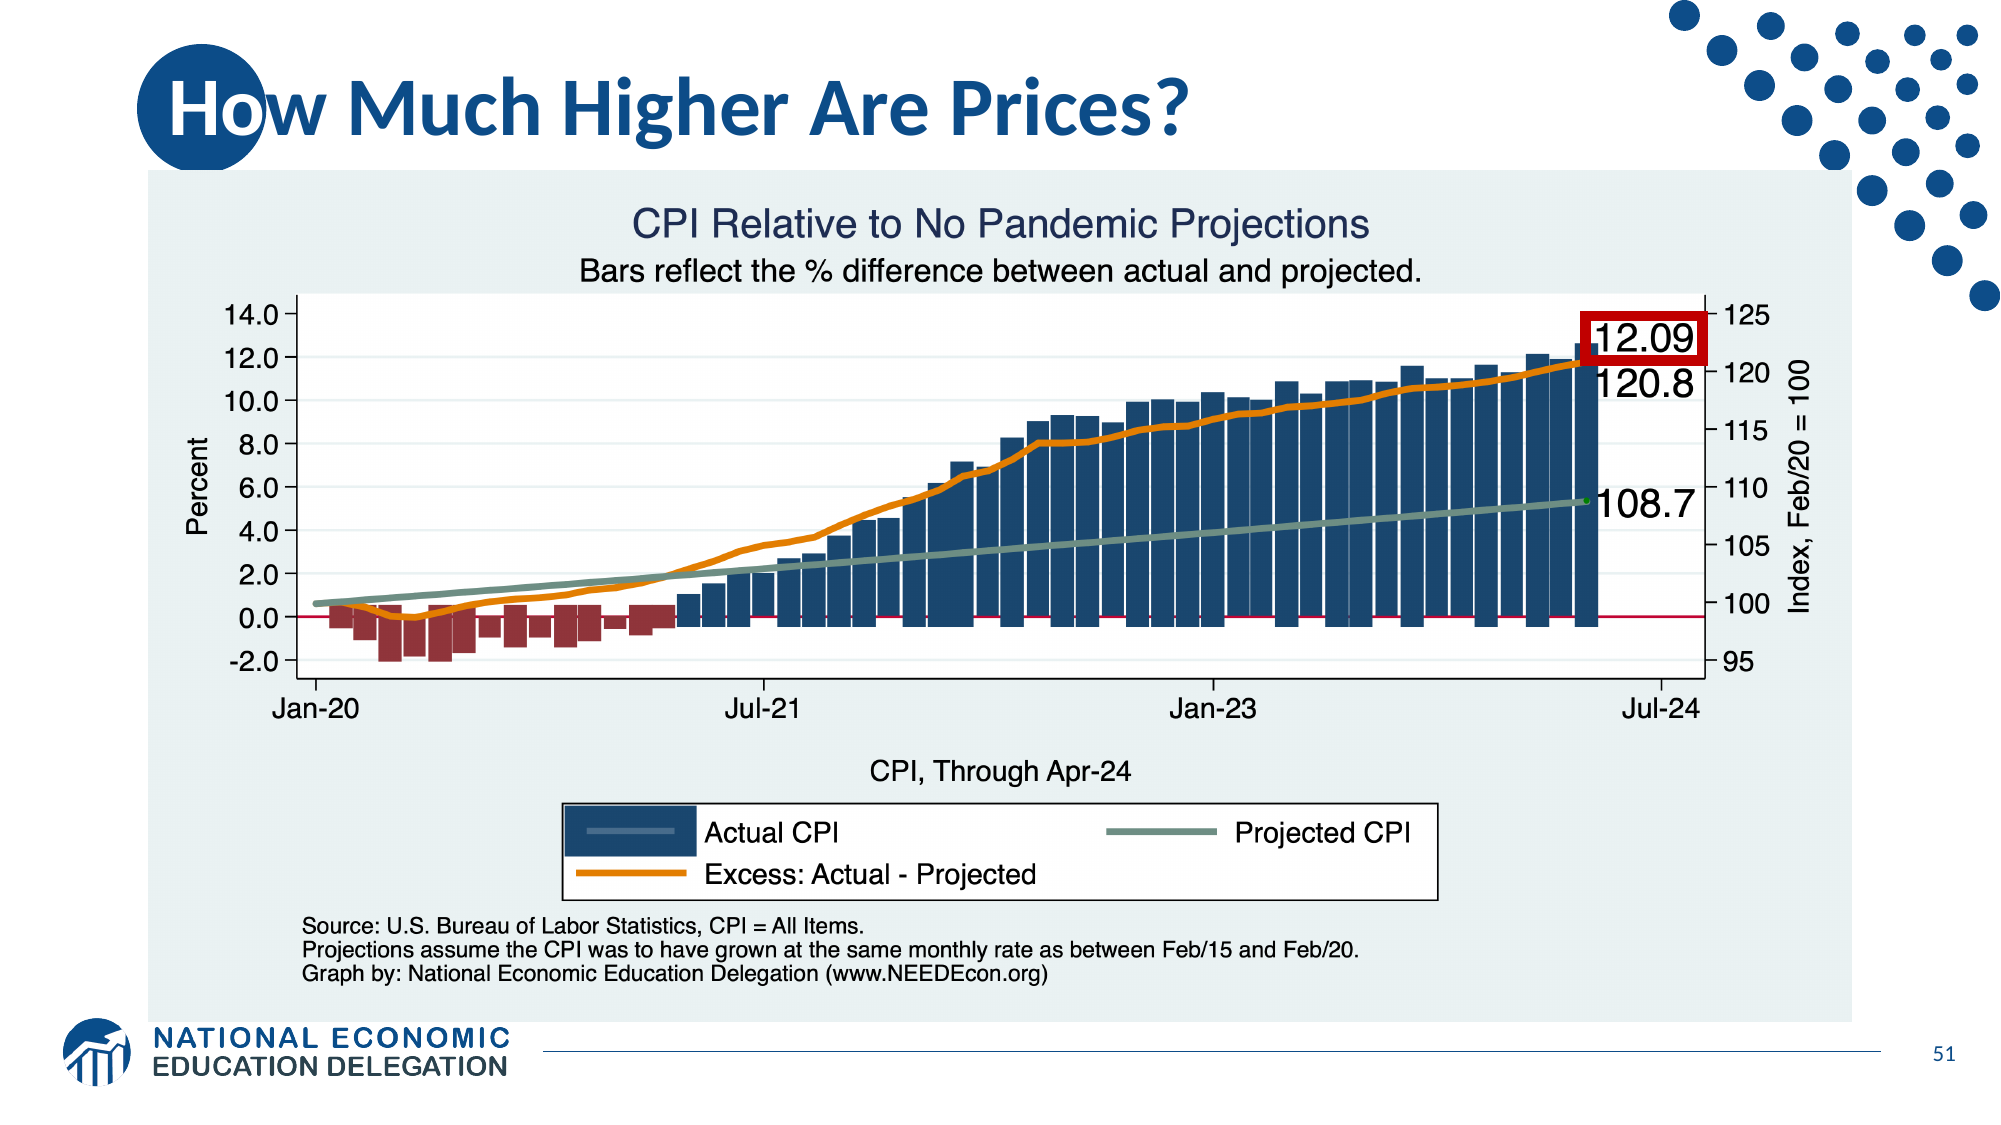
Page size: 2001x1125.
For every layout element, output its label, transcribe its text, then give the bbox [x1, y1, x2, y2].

title How Much Higher Are Prices? [153, 0, 1879, 218]
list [148, 170, 1852, 1022]
picture [55, 1013, 520, 1091]
slide_number 51 [1521, 1022, 1972, 1082]
